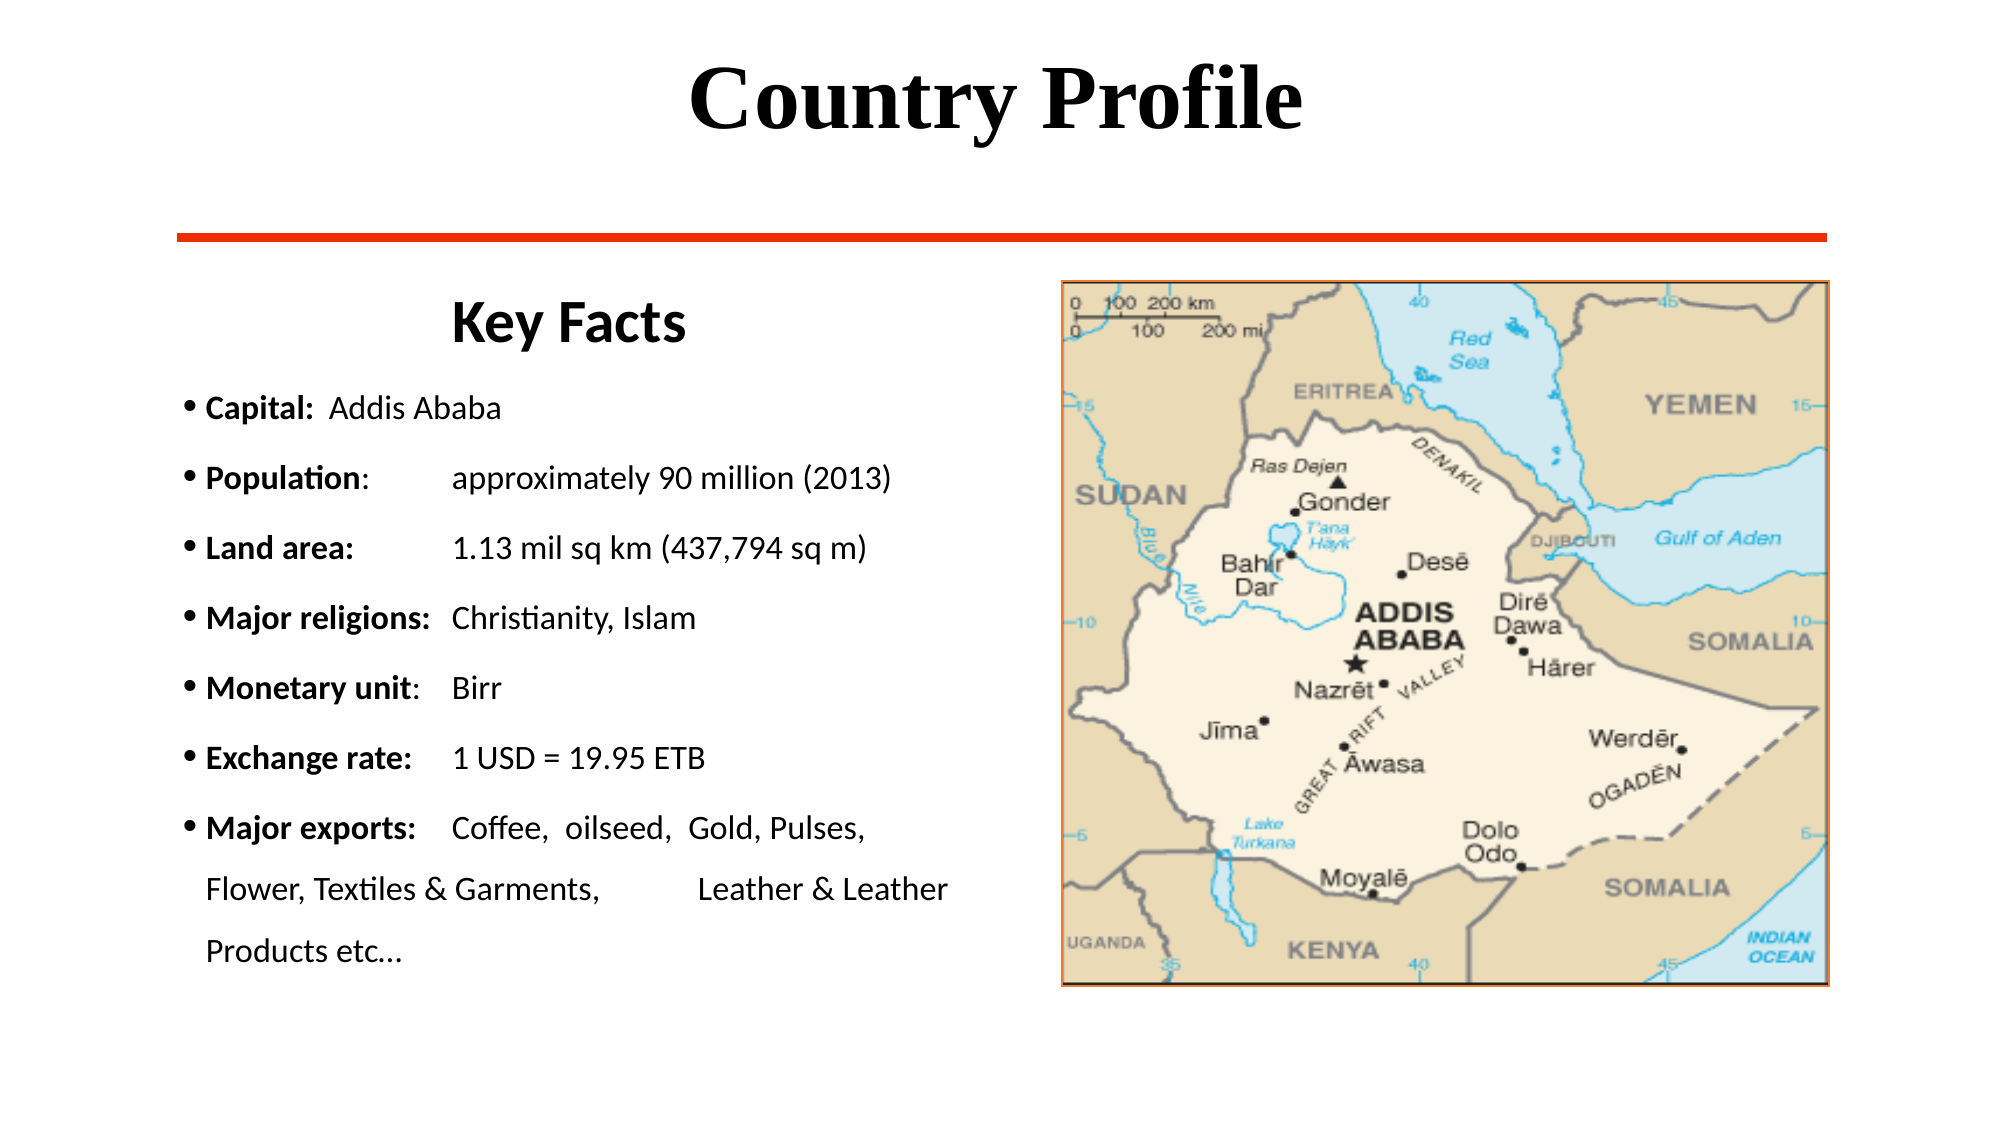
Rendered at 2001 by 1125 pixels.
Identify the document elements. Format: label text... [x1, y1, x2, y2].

picture [1062, 282, 1828, 985]
title Country Profile [589, 44, 1404, 153]
list Key Facts Capital: Addis Ababa Population: approximately 90 million (2013) Land area: 1.13 mil sq km (437,794 sq m) Major religions: Christianity, Islam Monetary unit: Birr Exchange rate: 1 USD = 19.95 ETB Major exports: Coffee, oilseed, Gold, Pulses, Flower, Textiles & Garments, Leather & Leather Products etc… [167, 281, 972, 989]
